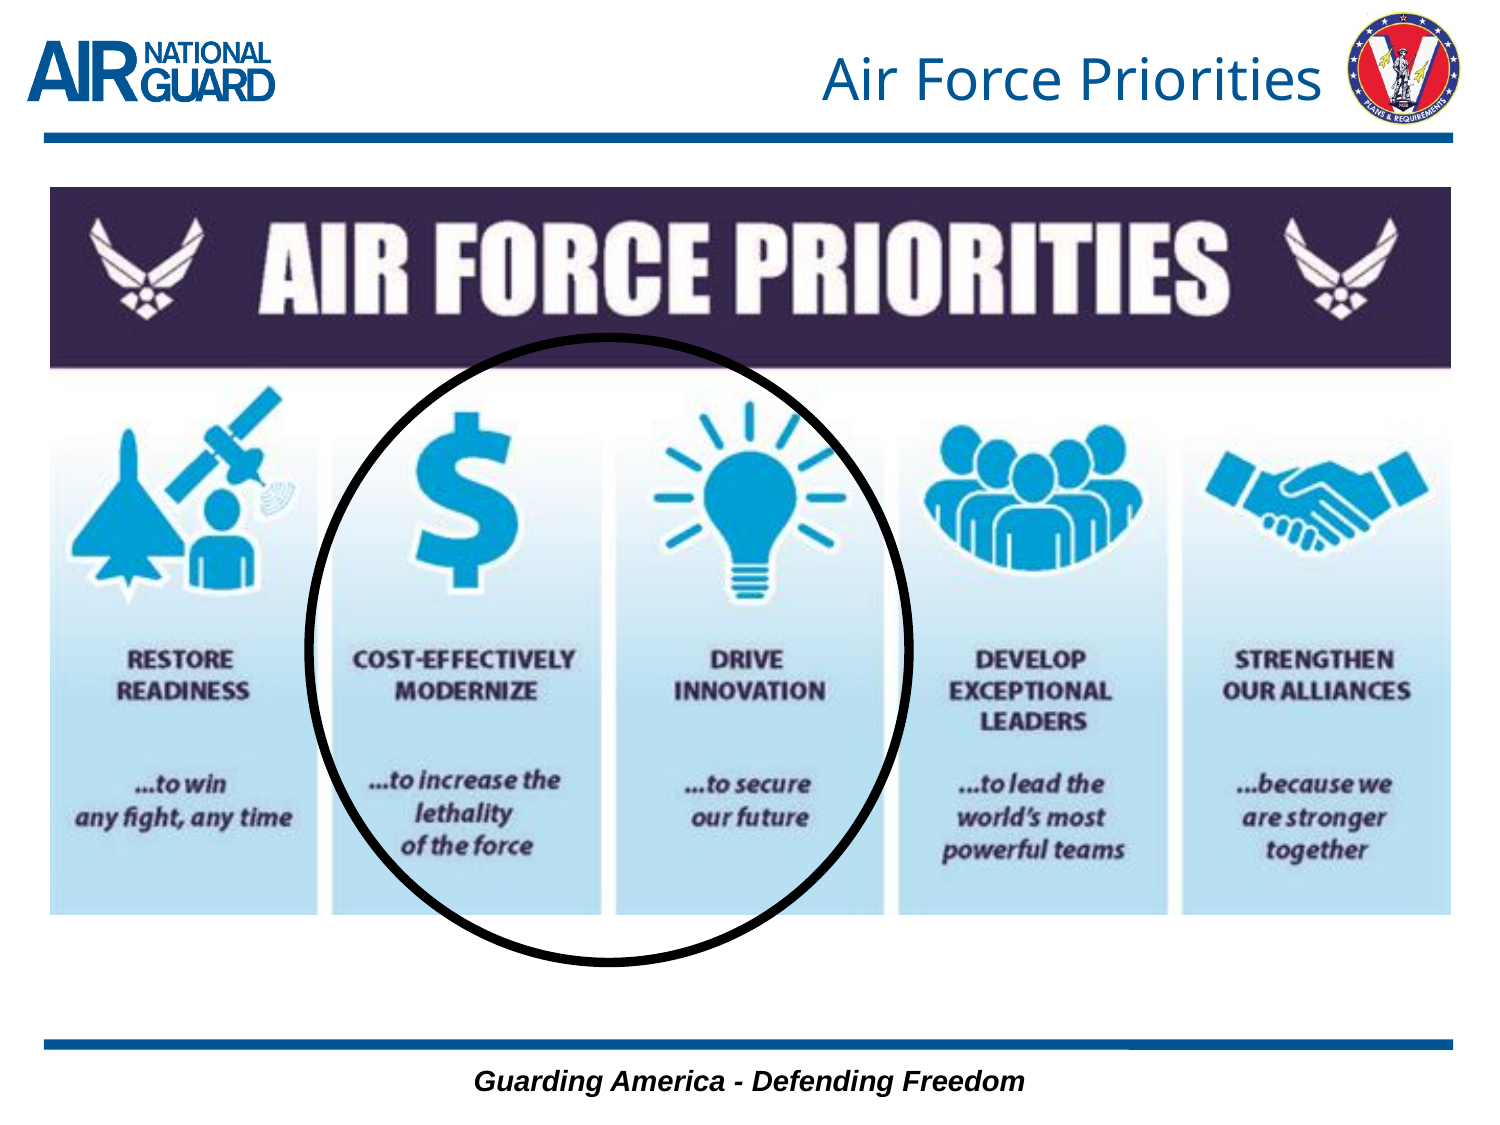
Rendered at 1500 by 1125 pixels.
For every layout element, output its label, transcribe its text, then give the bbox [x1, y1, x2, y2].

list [49, 187, 1451, 915]
text_box [463, 923, 755, 963]
picture [1343, 12, 1464, 125]
picture [26, 24, 276, 124]
title Air Force Priorities [287, 29, 1330, 113]
